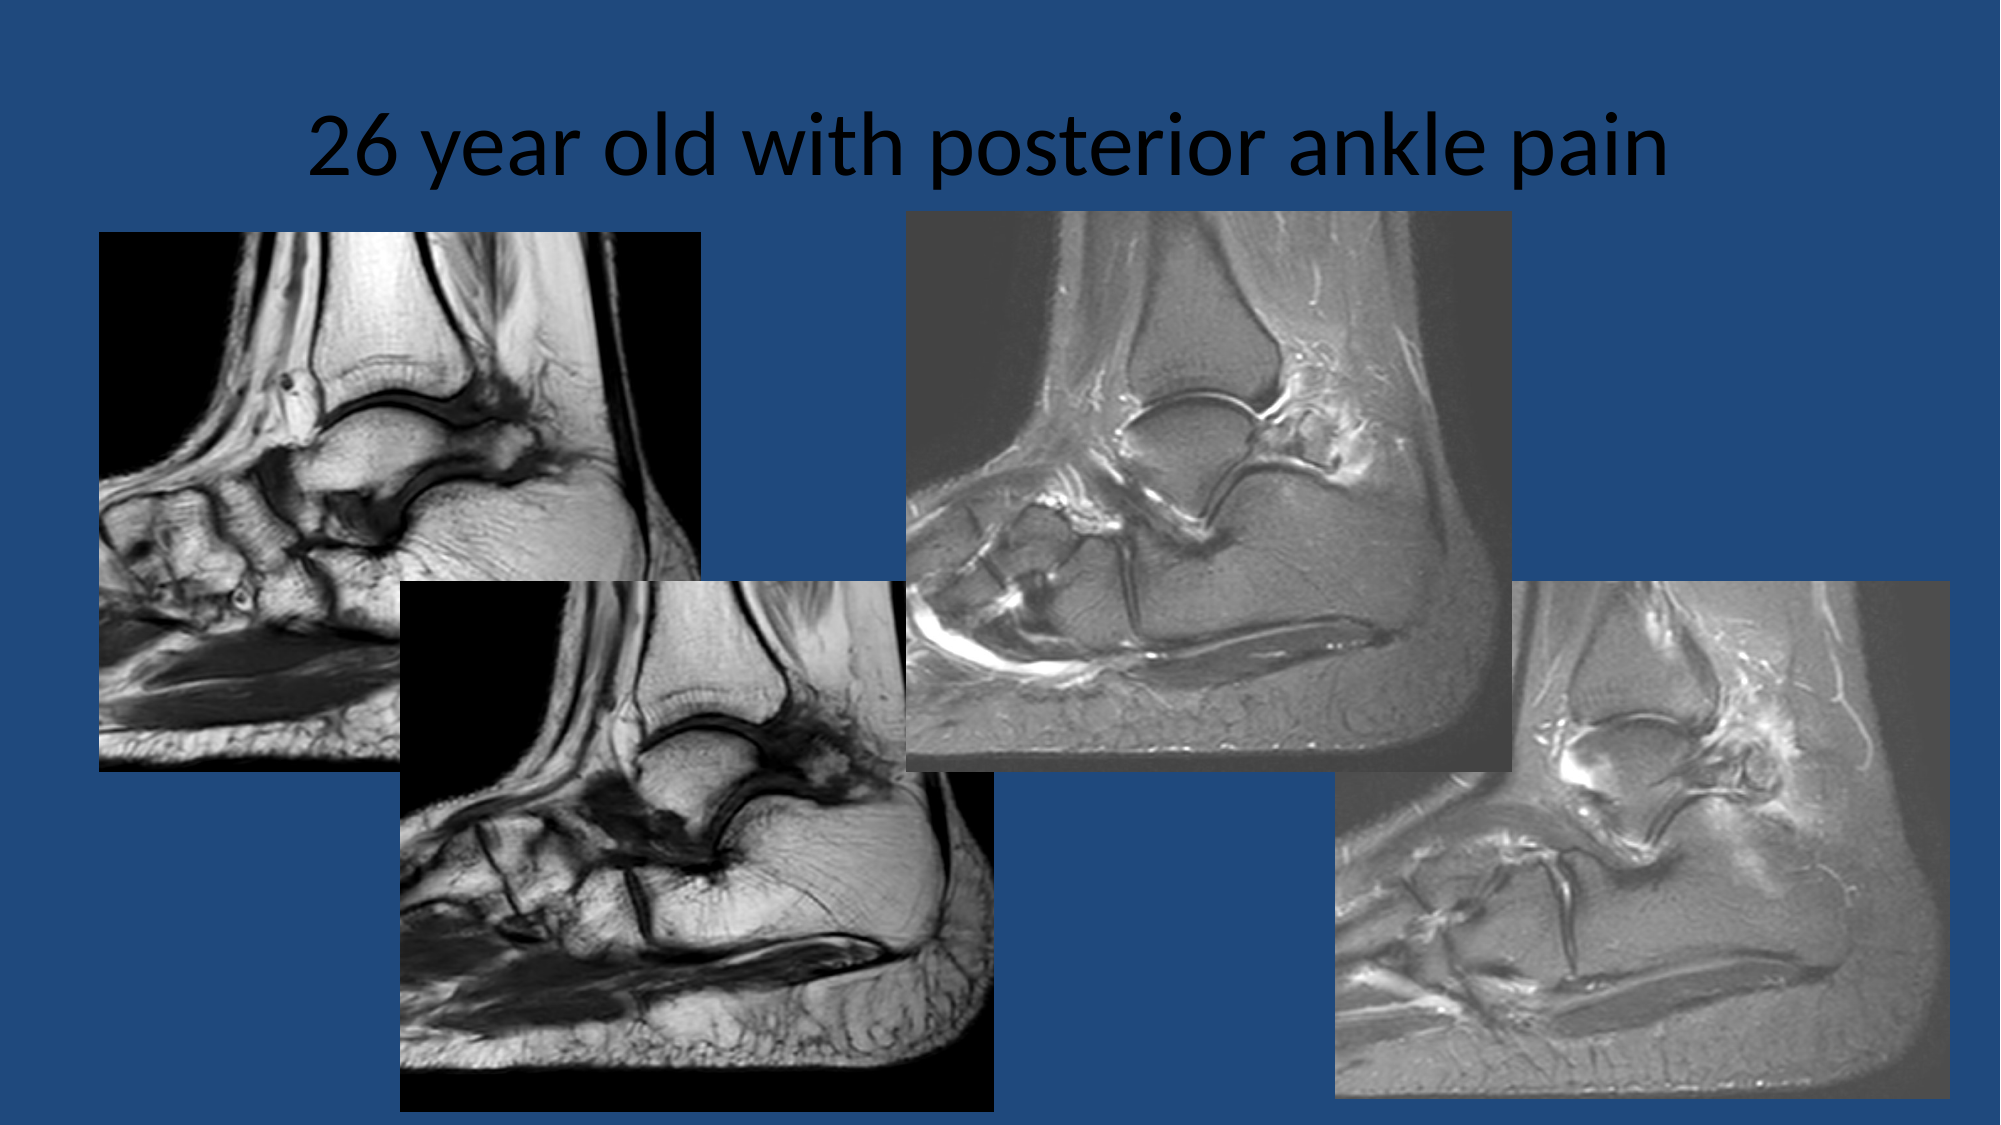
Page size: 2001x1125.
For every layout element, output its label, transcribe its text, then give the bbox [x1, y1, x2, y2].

title 26 year old with posterior ankle pain [99, 45, 1900, 233]
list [99, 232, 701, 773]
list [1335, 581, 1951, 1099]
picture [399, 210, 1512, 1112]
